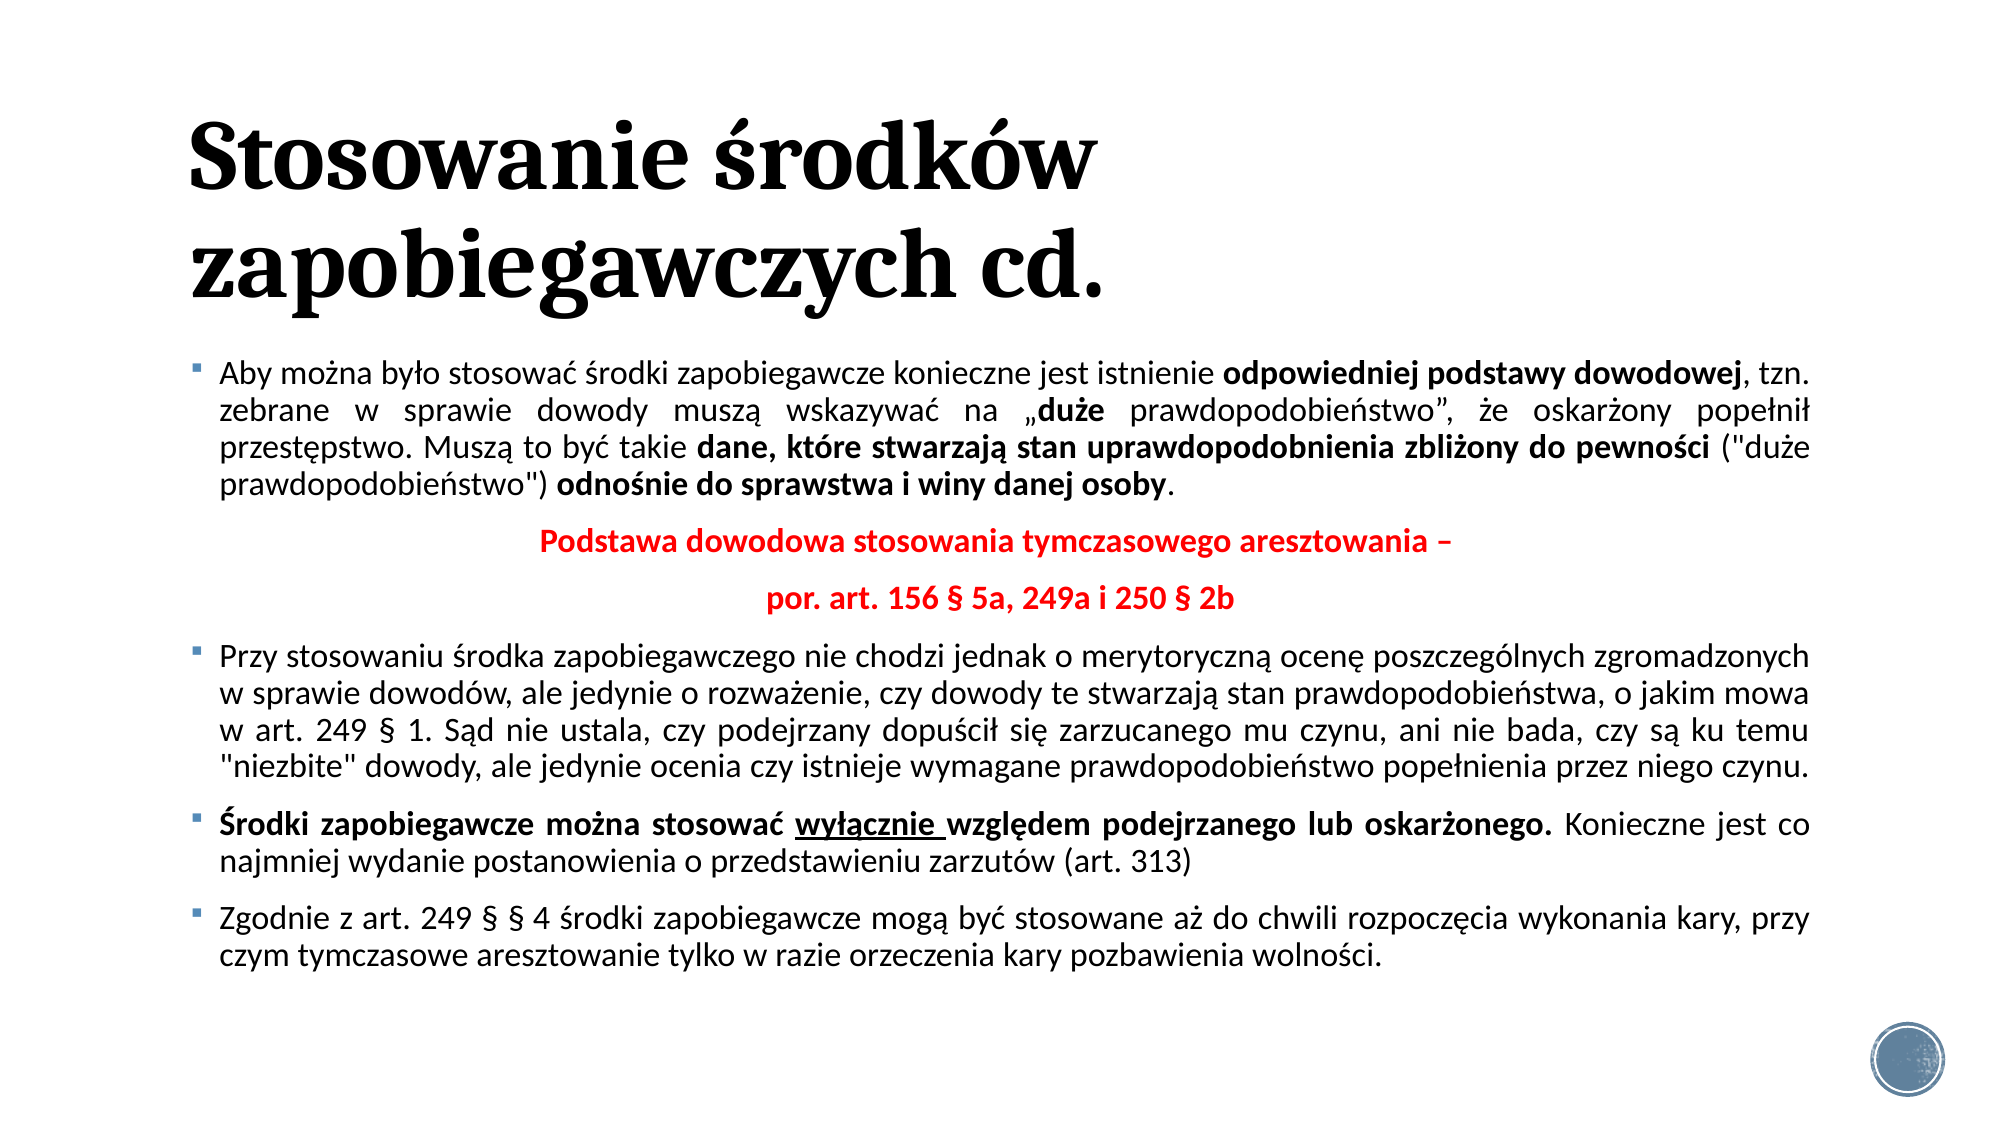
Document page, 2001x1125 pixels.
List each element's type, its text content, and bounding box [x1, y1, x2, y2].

title Stosowanie środków zapobiegawczych cd. [175, 79, 1826, 344]
list Aby można było stosować środki zapobiegawcze konieczne jest istnienie odpowiedniej podstawy dowodowej, tzn. zebrane w sprawie dowody muszą wskazywać na „duże prawdopodobieństwo”, że oskarżony popełnił przestępstwo. Muszą to być takie dane, które stwarzają stan uprawdopodobnienia zbliżony do pewności ("duże prawdopodobieństwo") odnośnie do sprawstwa i winy danej osoby. Podstawa dowodowa stosowania tymczasowego aresztowania – por. art. 156 § 5a, 249a i 250 § 2b Przy stosowaniu środka zapobiegawczego nie chodzi jednak o merytoryczną ocenę poszczególnych zgromadzonych w sprawie dowodów, ale jedynie o rozważenie, czy dowody te stwarzają stan prawdopodobieństwa, o jakim mowa w art. 249 § 1. Sąd nie ustala, czy podejrzany dopuścił się zarzucanego mu czynu, ani nie bada, czy są ku temu "niezbite" dowody, ale jedynie ocenia czy istnieje wymagane prawdopodobieństwo popełnienia przez niego czynu. Środki zapobiegawcze można stosować wyłącznie względem podejrzanego lub oskarżonego. Konieczne jest co najmniej wydanie postanowienia o przedstawieniu zarzutów (art. 313) Zgodnie z art. 249 § § 4 środki zapobiegawcze mogą być stosowane aż do chwili rozpoczęcia wykonania kary, przy czym tymczasowe aresztowanie tylko w razie orzeczenia kary pozbawienia wolności. [175, 348, 1826, 1013]
